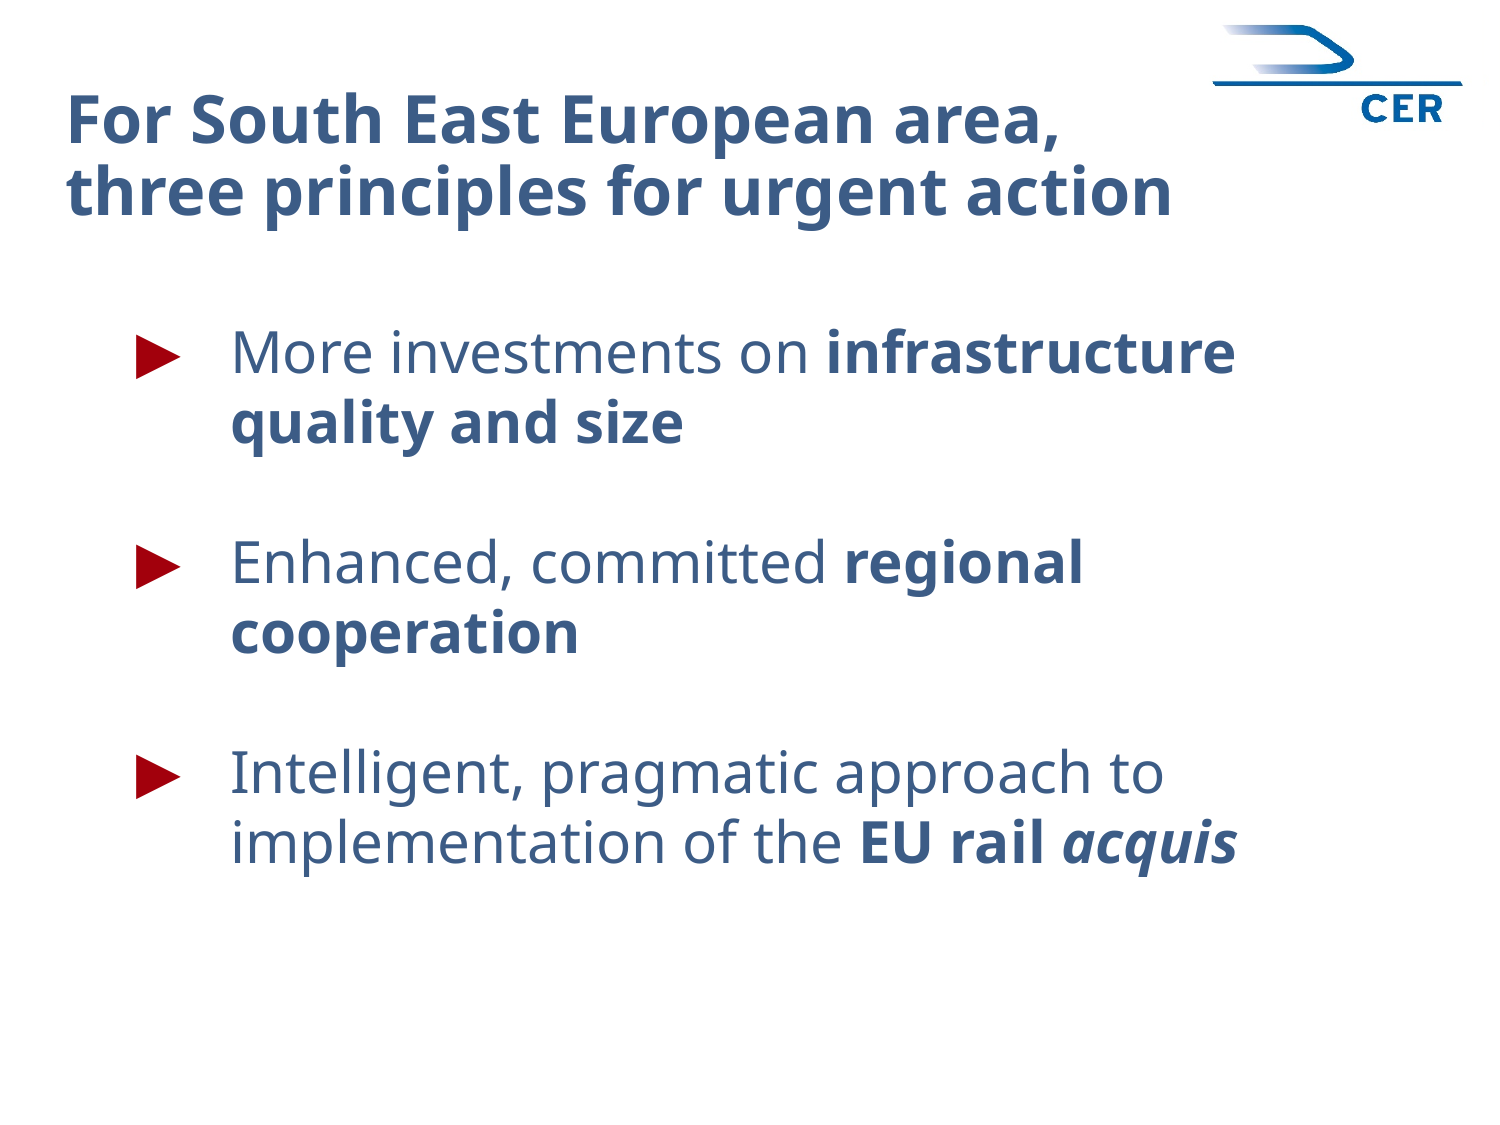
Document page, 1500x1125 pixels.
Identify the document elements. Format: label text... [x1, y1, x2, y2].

text_box More investments on infrastructure quality and size Enhanced, committed regional cooperation Intelligent, pragmatic approach to implementation of the EU rail acquis [121, 307, 1360, 953]
text_box For South East European area, three principles for urgent action [50, 49, 1200, 267]
picture [1187, 0, 1500, 135]
